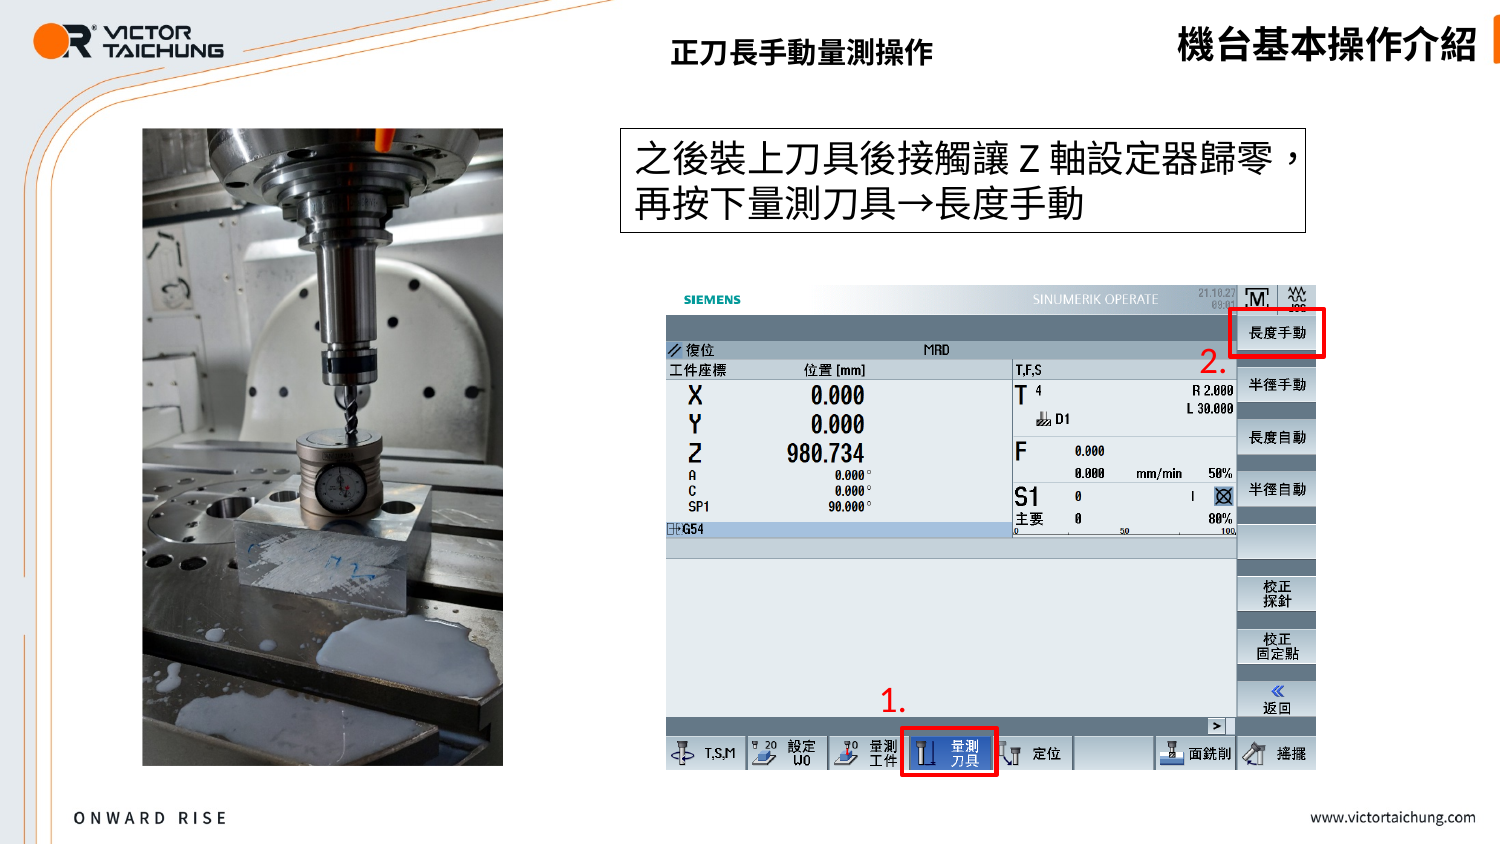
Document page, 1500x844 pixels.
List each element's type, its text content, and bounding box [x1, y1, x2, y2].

text_box 正刀長手動量測操作 [642, 20, 963, 70]
text_box [1321, 307, 1326, 359]
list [3, 267, 642, 627]
title 機台基本操作介紹 [565, 16, 1493, 70]
picture [0, 0, 1500, 844]
text_box 之後裝上刀具後接觸讓Z軸設定器歸零，再按下量測刀具→長度手動 [620, 128, 1306, 233]
